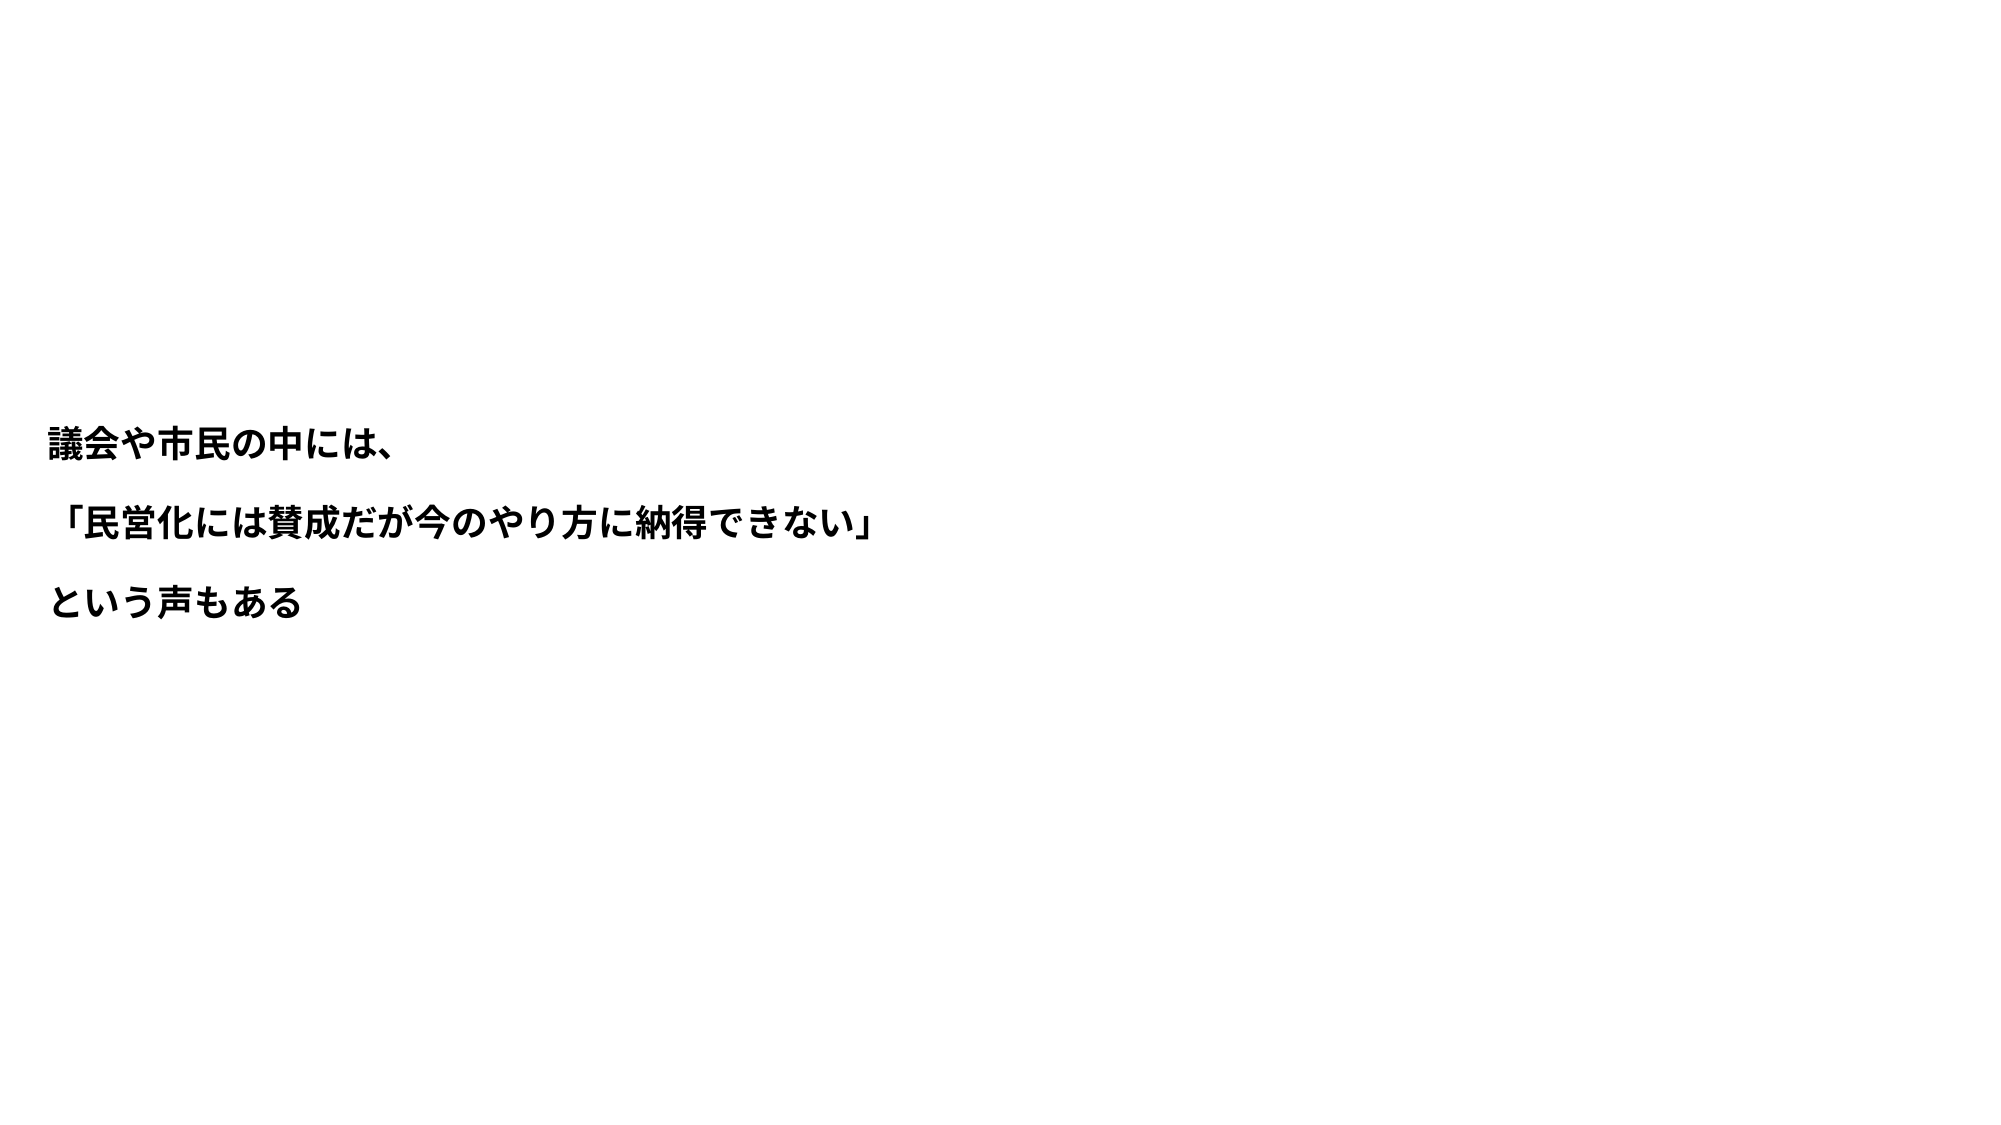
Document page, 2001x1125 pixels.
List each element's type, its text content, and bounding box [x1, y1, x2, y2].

title 議会や市民の中には、 「民営化には賛成だが今のやり方に納得できない」 という声もある [32, 416, 2000, 634]
